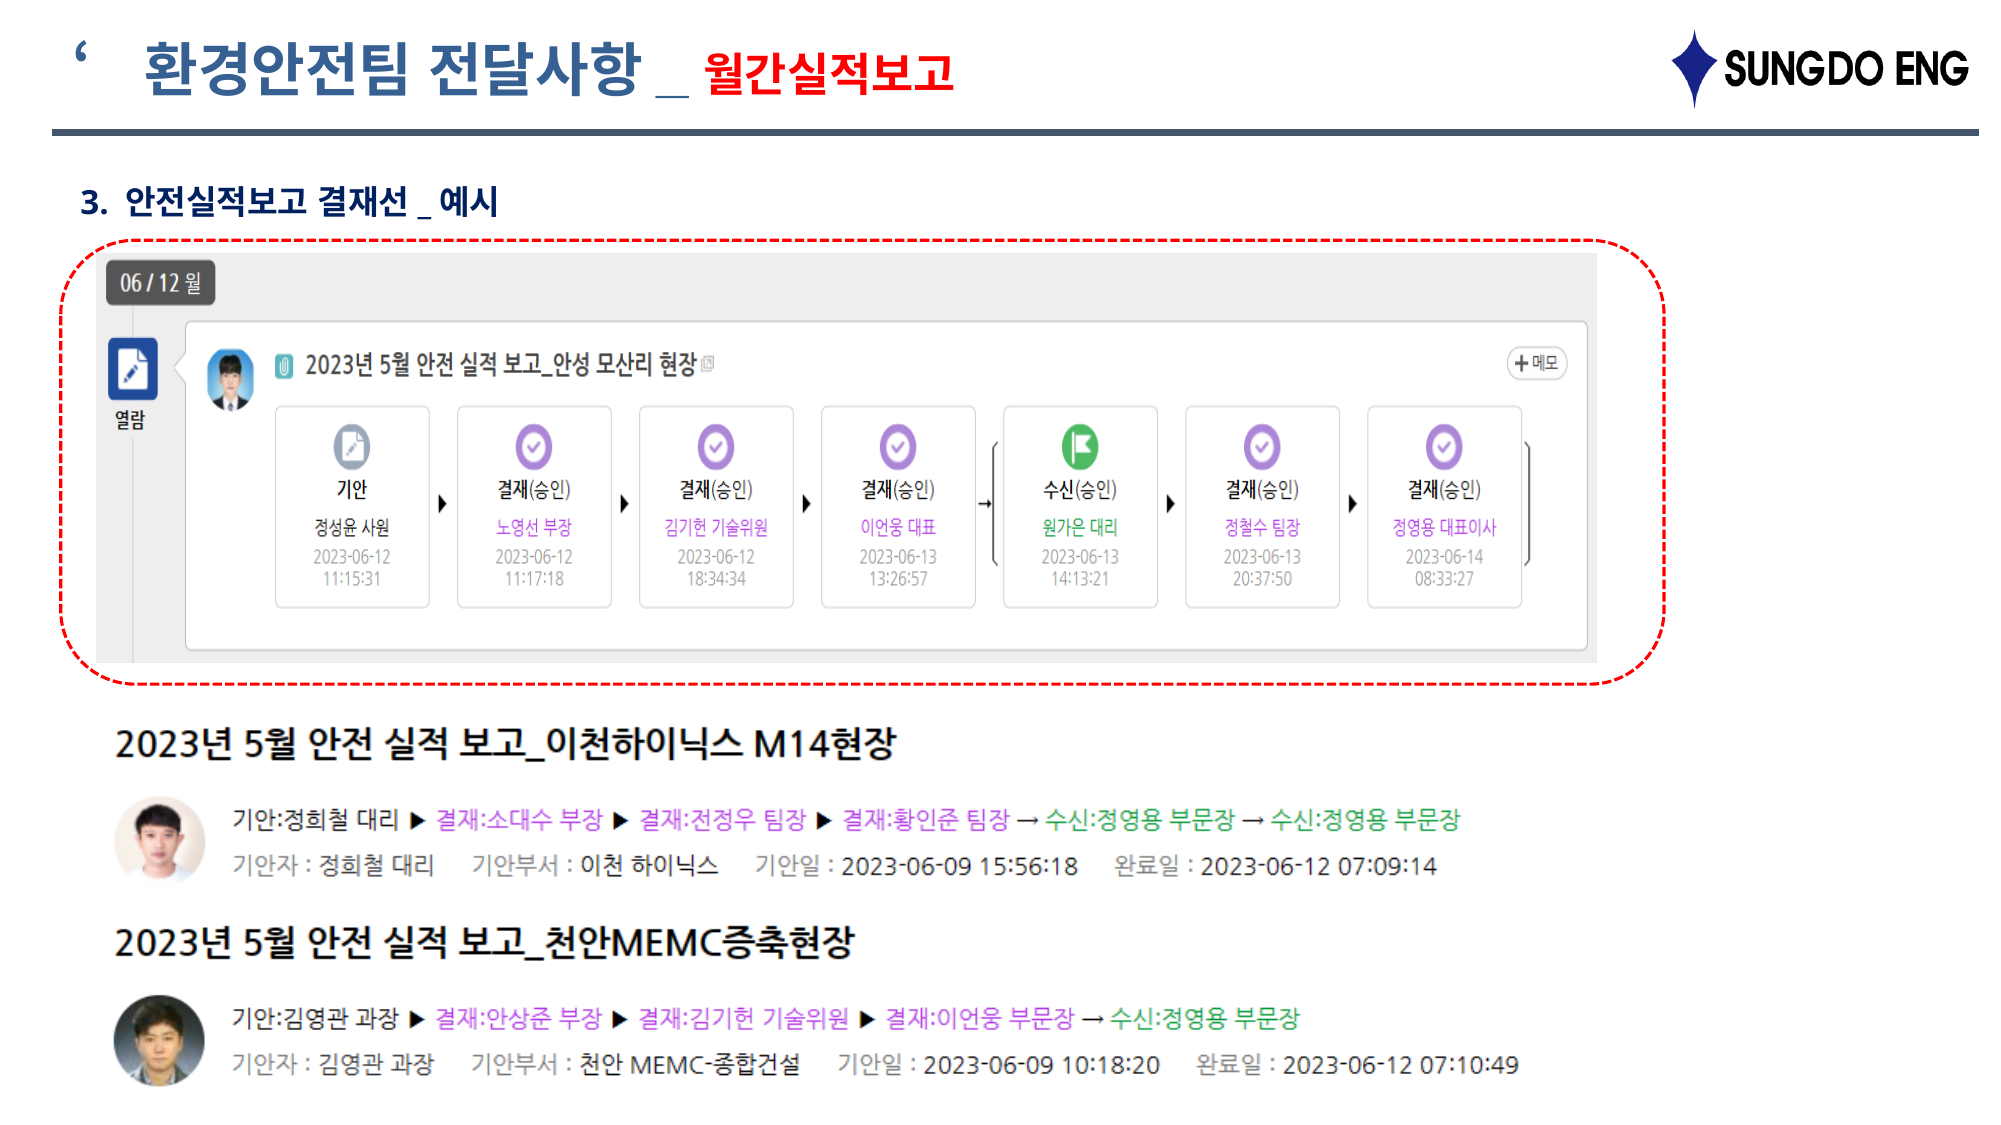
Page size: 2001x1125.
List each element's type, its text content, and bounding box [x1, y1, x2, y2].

text_box 3. 안전실적보고 결재선_예시 [71, 171, 705, 231]
text_box [59, 239, 1666, 686]
picture [110, 920, 1534, 1096]
picture [1660, 22, 1982, 114]
picture [96, 718, 1490, 902]
text_box ‘환경안전팀 전달사항_월간실적보고 [51, 22, 1428, 113]
picture [96, 253, 1597, 663]
